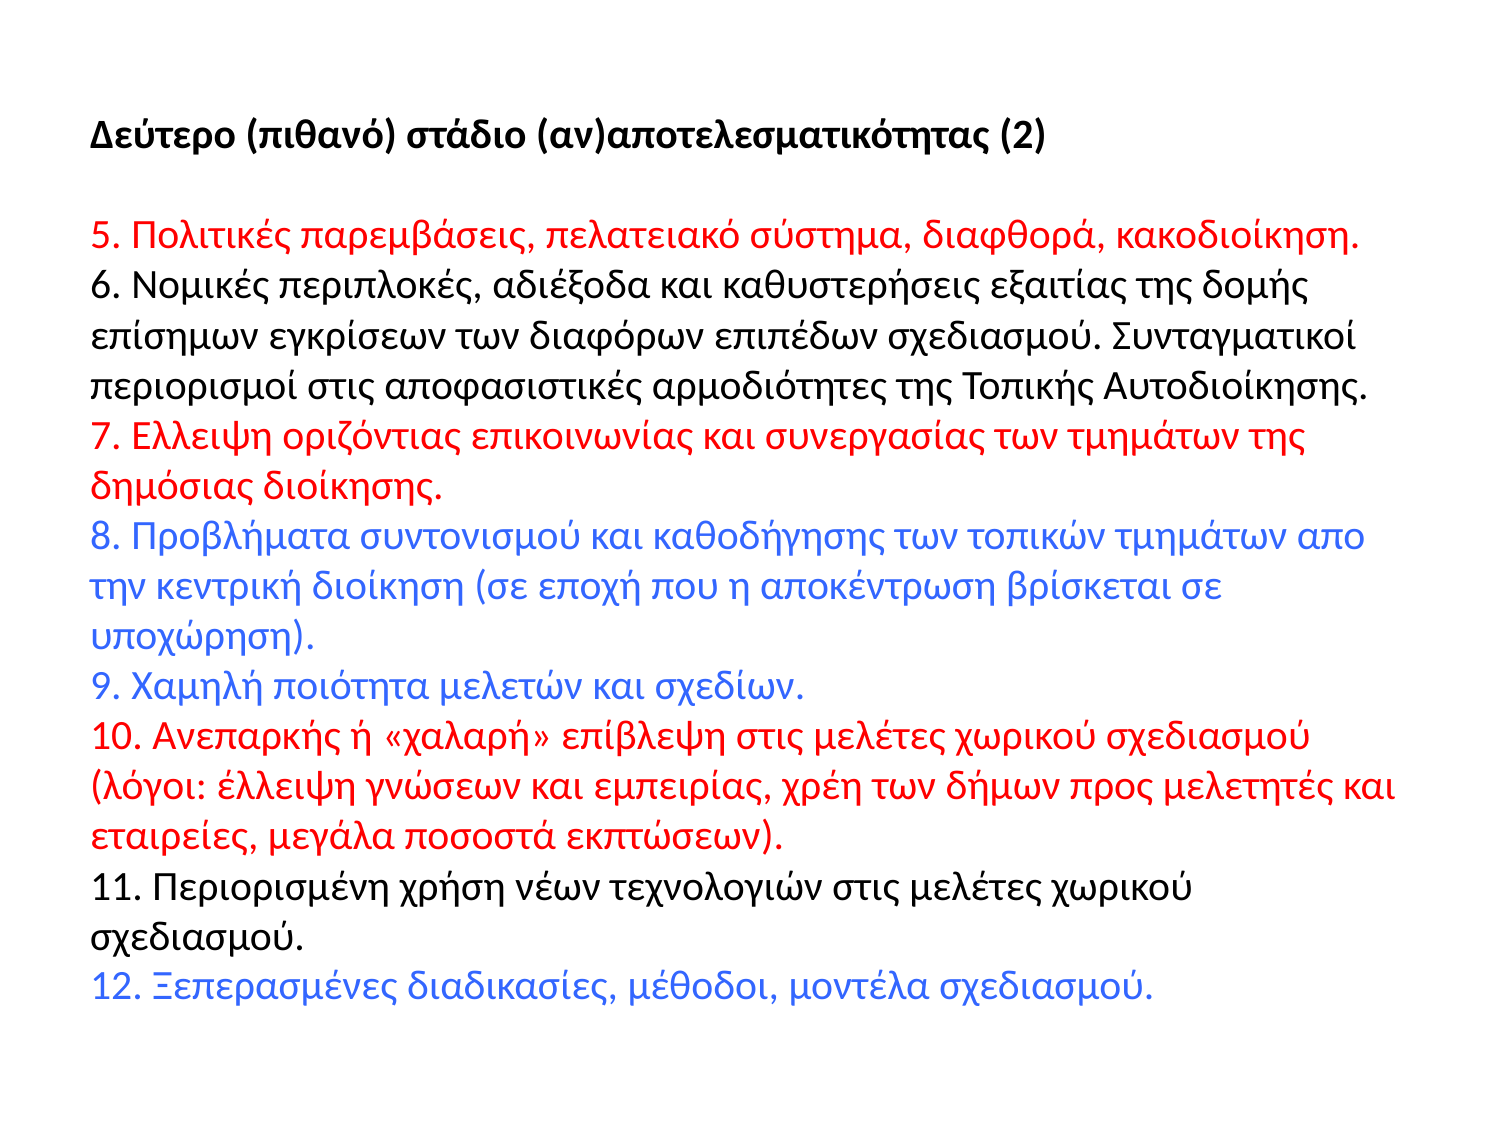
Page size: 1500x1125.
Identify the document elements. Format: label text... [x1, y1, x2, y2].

title Δεύτερο (πιθανό) στάδιο (αν)αποτελεσματικότητας (2) 5. Πολιτικές παρεμβάσεις, πελατειακό σύστημα, διαφθορά, κακοδιοίκηση. 6. Νομικές περιπλοκές, αδιέξοδα και καθυστερήσεις εξαιτίας της δομής επίσημων εγκρίσεων των διαφόρων επιπέδων σχεδιασμού. Συνταγματικοί περιορισμοί στις αποφασιστικές αρμοδιότητες της Τοπικής Αυτοδιοίκησης. 7. Ελλειψη οριζόντιας επικοινωνίας και συνεργασίας των τμημάτων της δημόσιας διοίκησης. 8. Προβλήματα συντονισμού και καθοδήγησης των τοπικών τμημάτων απο την κεντρική διοίκηση (σε εποχή που η αποκέντρωση βρίσκεται σε υποχώρηση). 9. Χαμηλή ποιότητα μελετών και σχεδίων. 10. Ανεπαρκής ή «χαλαρή» επίβλεψη στις μελέτες χωρικού σχεδιασμού (λόγοι: έλλειψη γνώσεων και εμπειρίας, χρέη των δήμων προς μελετητές και εταιρείες, μεγάλα ποσοστά εκπτώσεων). 11. Περιορισμένη χρήση νέων τεχνολογιών στις μελέτες χωρικού σχεδιασμού. 12. Ξεπερασμένες διαδικασίες, μέθοδοι, μοντέλα σχεδιασμού. [75, 45, 1425, 1071]
